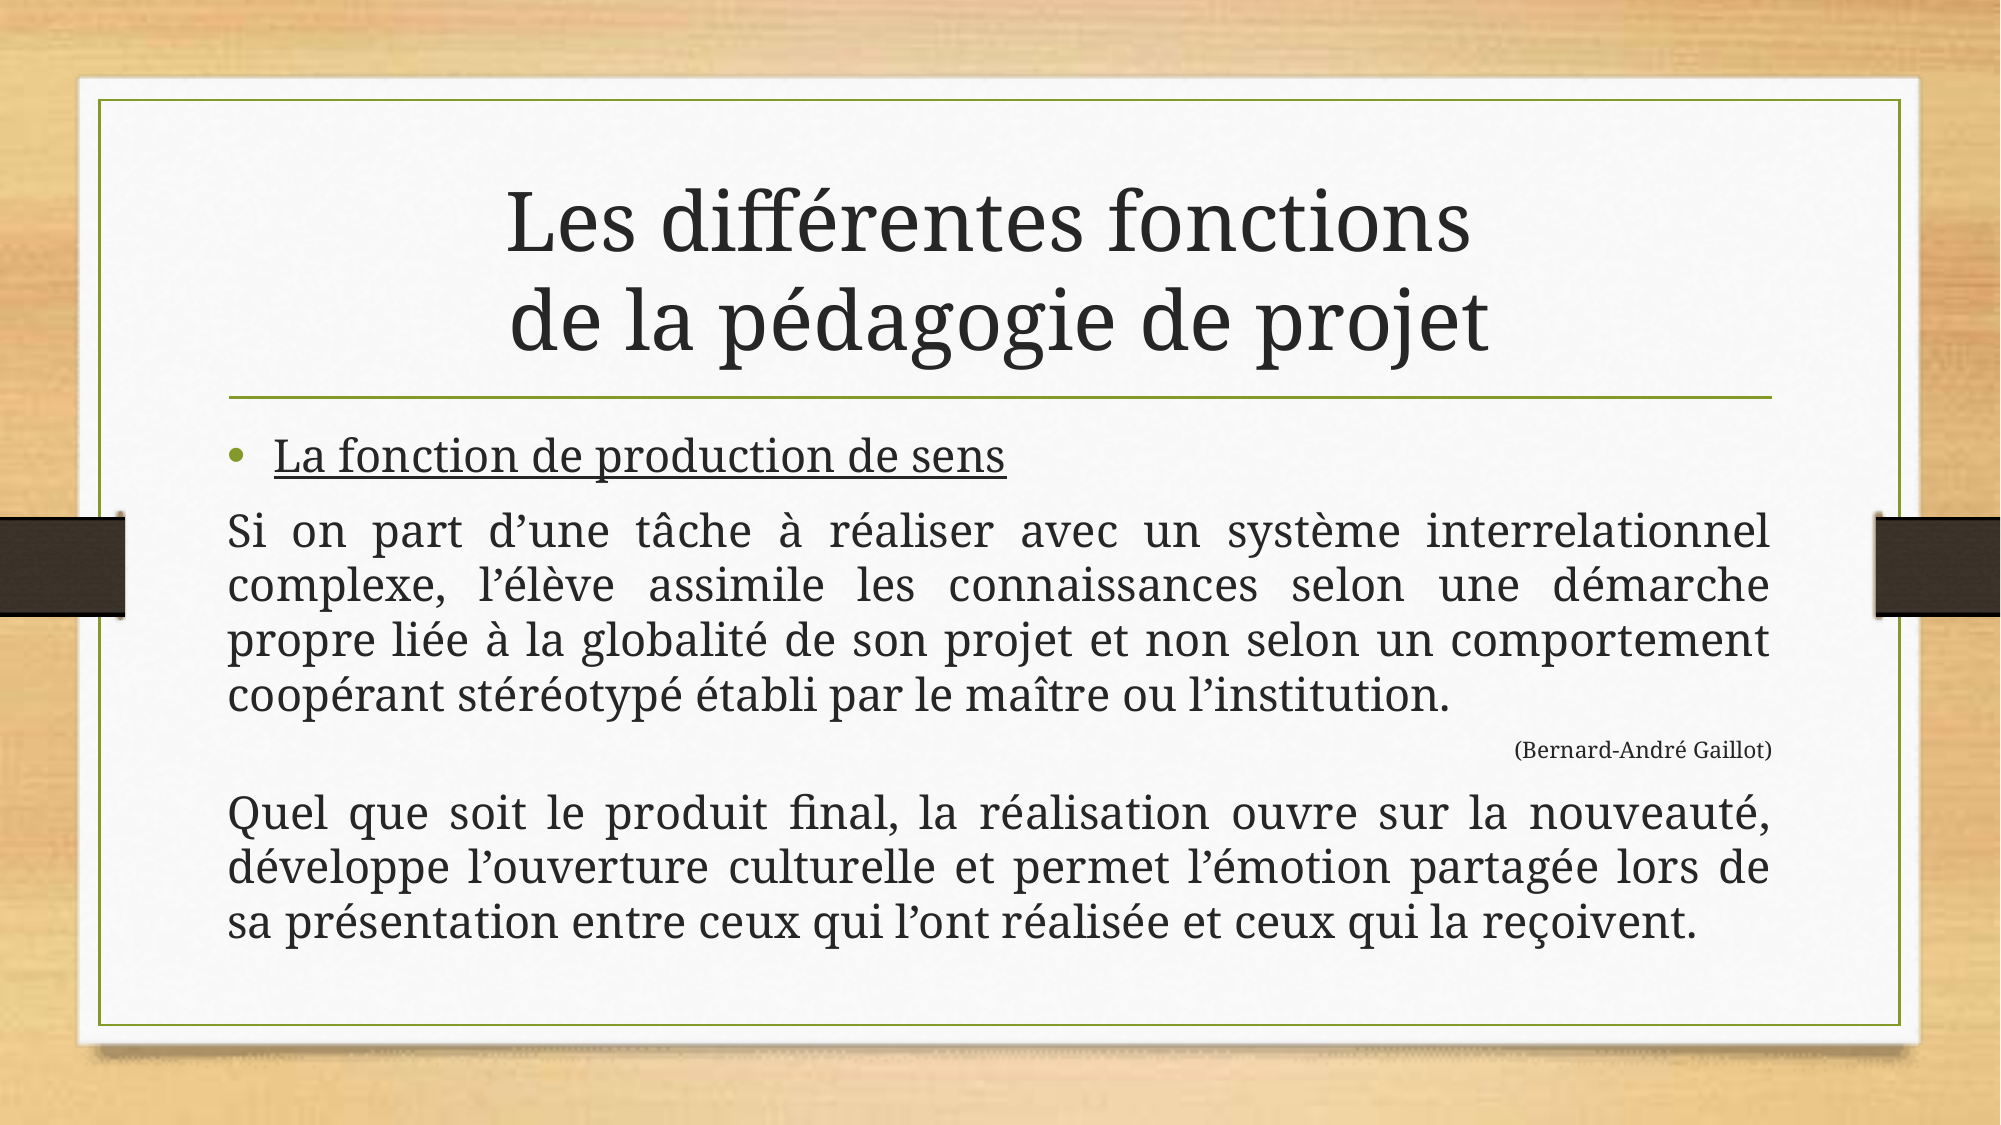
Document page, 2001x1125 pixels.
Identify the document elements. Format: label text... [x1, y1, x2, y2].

picture [0, 0, 2001, 1125]
list La fonction de production de sens Si on part d’une tâche à réaliser avec un système interrelationnel complexe, l’élève assimile les connaissances selon une démarche propre liée à la globalité de son projet et non selon un comportement coopérant stéréotypé établi par le maître ou l’institution. (Bernard-André Gaillot) Quel que soit le produit final, la réalisation ouvre sur la nouveauté, développe l’ouverture culturelle et permet l’émotion partagée lors de sa présentation entre ceux qui l’ont réalisée et ceux qui la reçoivent. [212, 419, 1788, 964]
title Les différentes fonctions de la pédagogie de projet [212, 161, 1788, 375]
